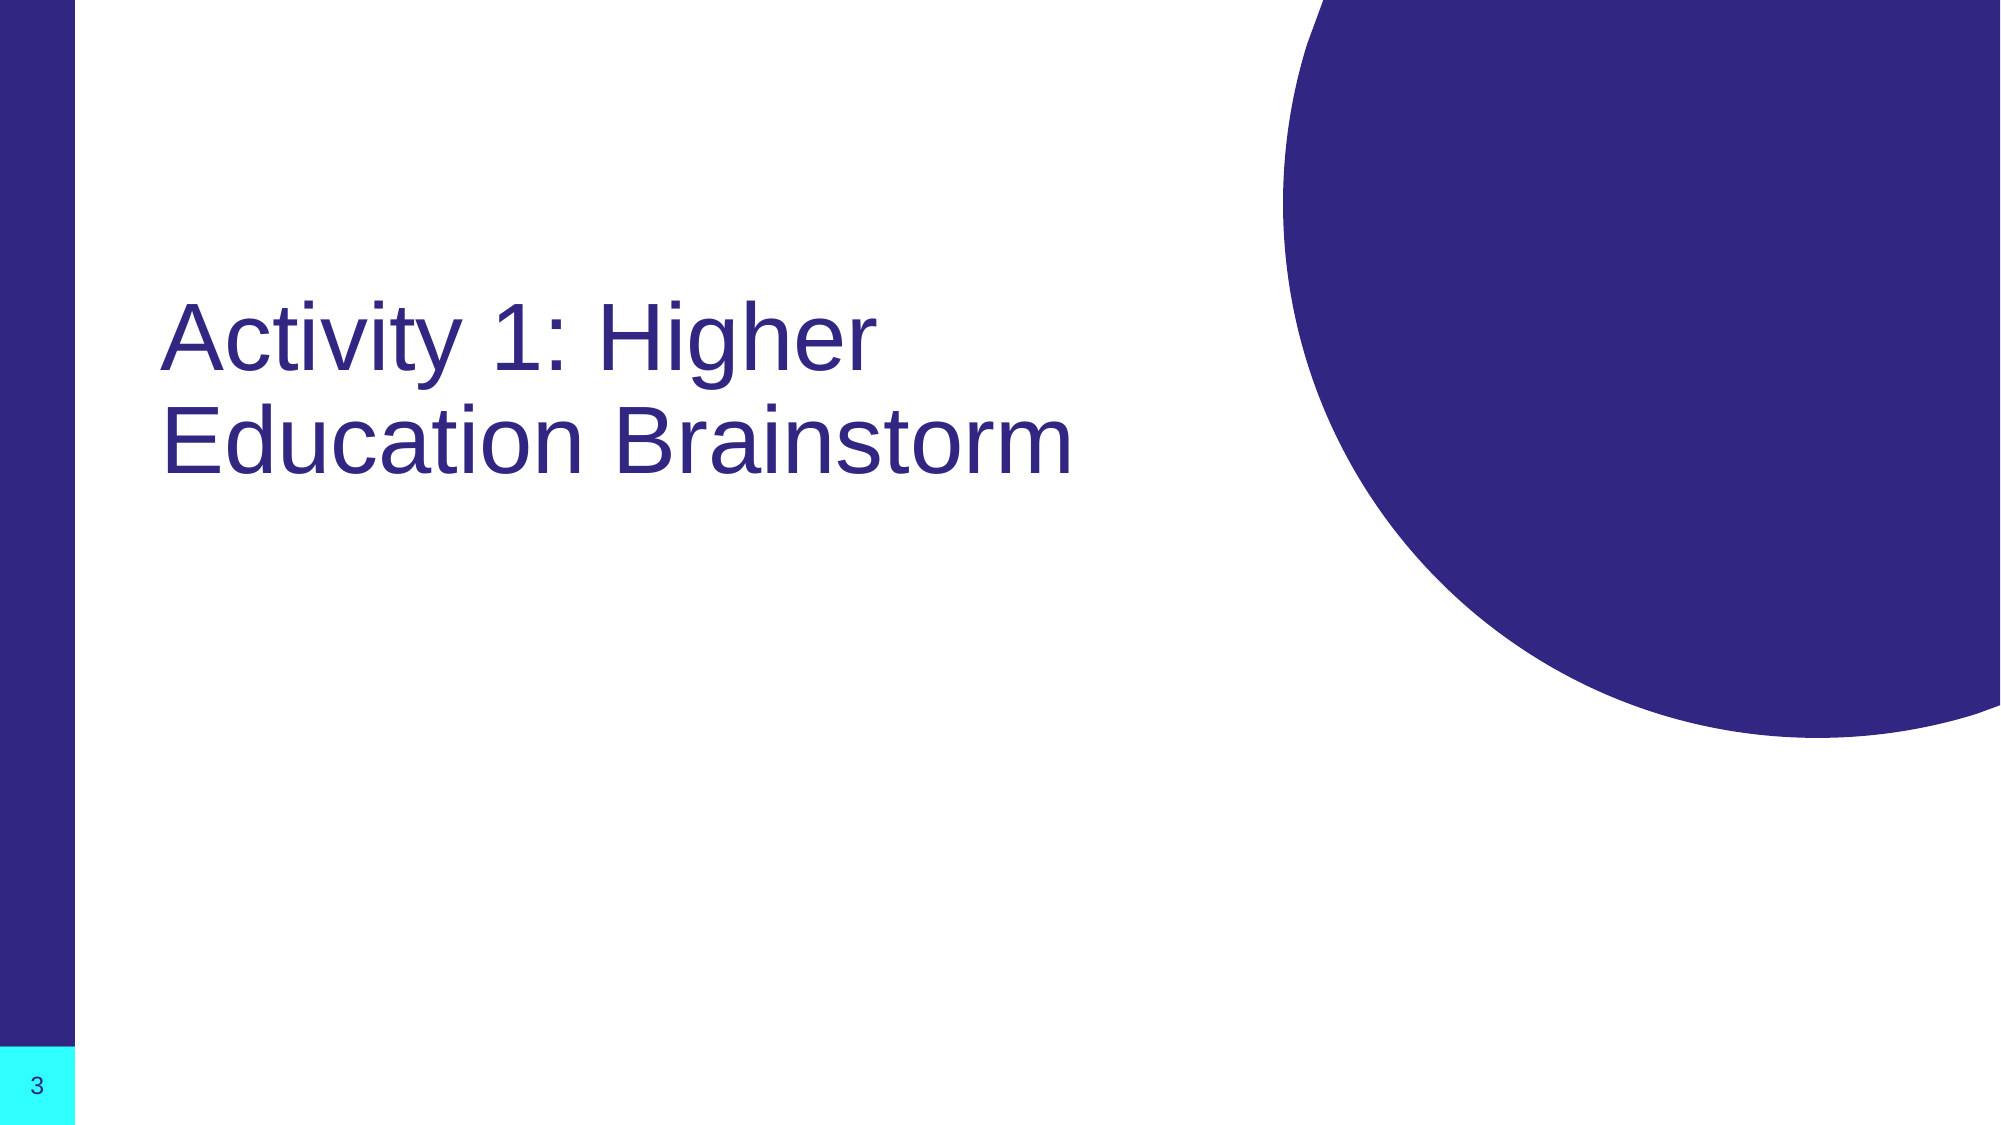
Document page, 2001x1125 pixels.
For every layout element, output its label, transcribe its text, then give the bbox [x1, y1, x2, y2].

picture [0, 0, 75, 1125]
title Activity 1: Higher Education Brainstorm [145, 253, 1157, 503]
